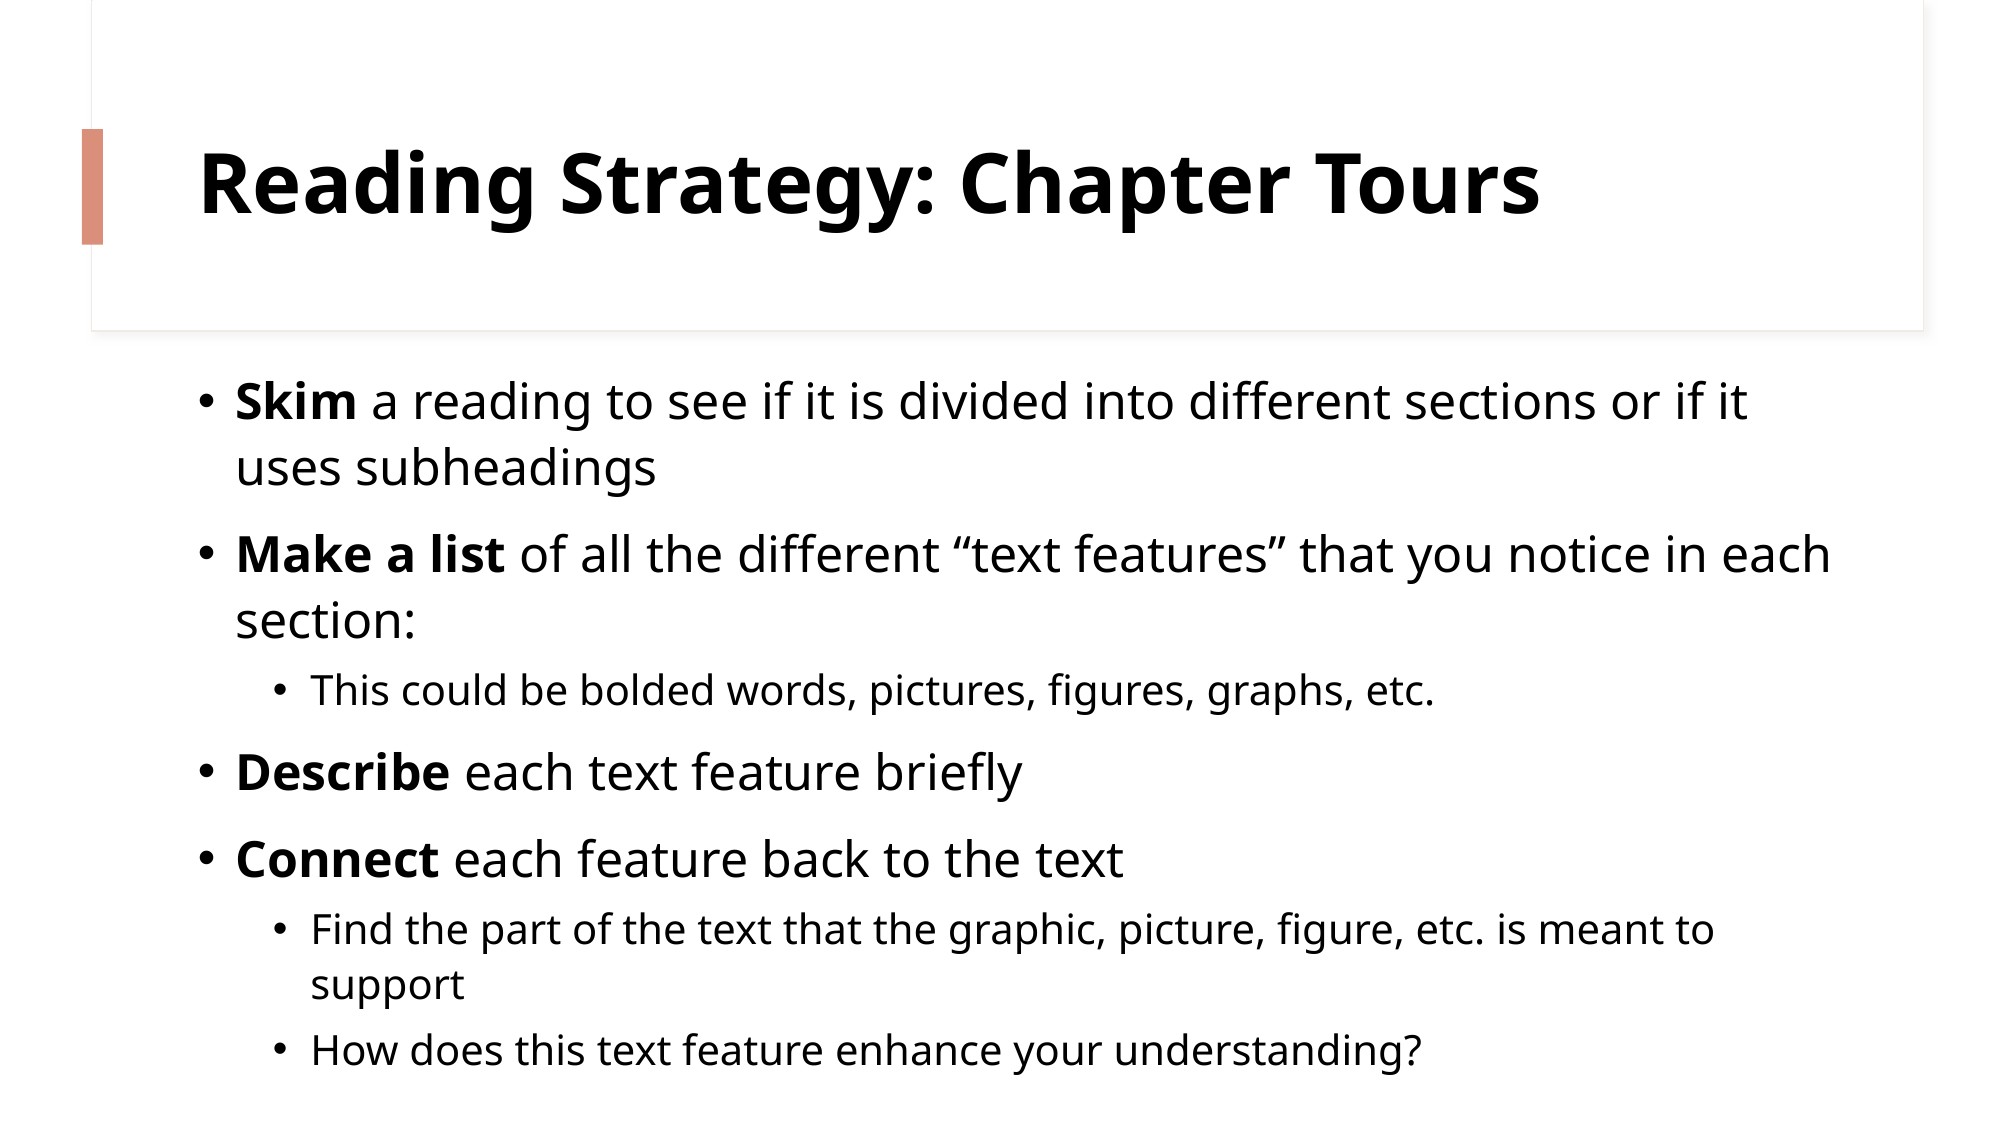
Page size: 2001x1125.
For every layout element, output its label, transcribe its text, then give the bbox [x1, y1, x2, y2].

title Reading Strategy: Chapter Tours [183, 90, 1851, 284]
list Skim a reading to see if it is divided into different sections or if it uses subheadings Make a list of all the different “text features” that you notice in each section: This could be bolded words, pictures, figures, graphs, etc. Describe each text feature briefly Connect each feature back to the text Find the part of the text that the graphic, picture, figure, etc. is meant to support How does this text feature enhance your understanding? [183, 356, 1851, 1090]
